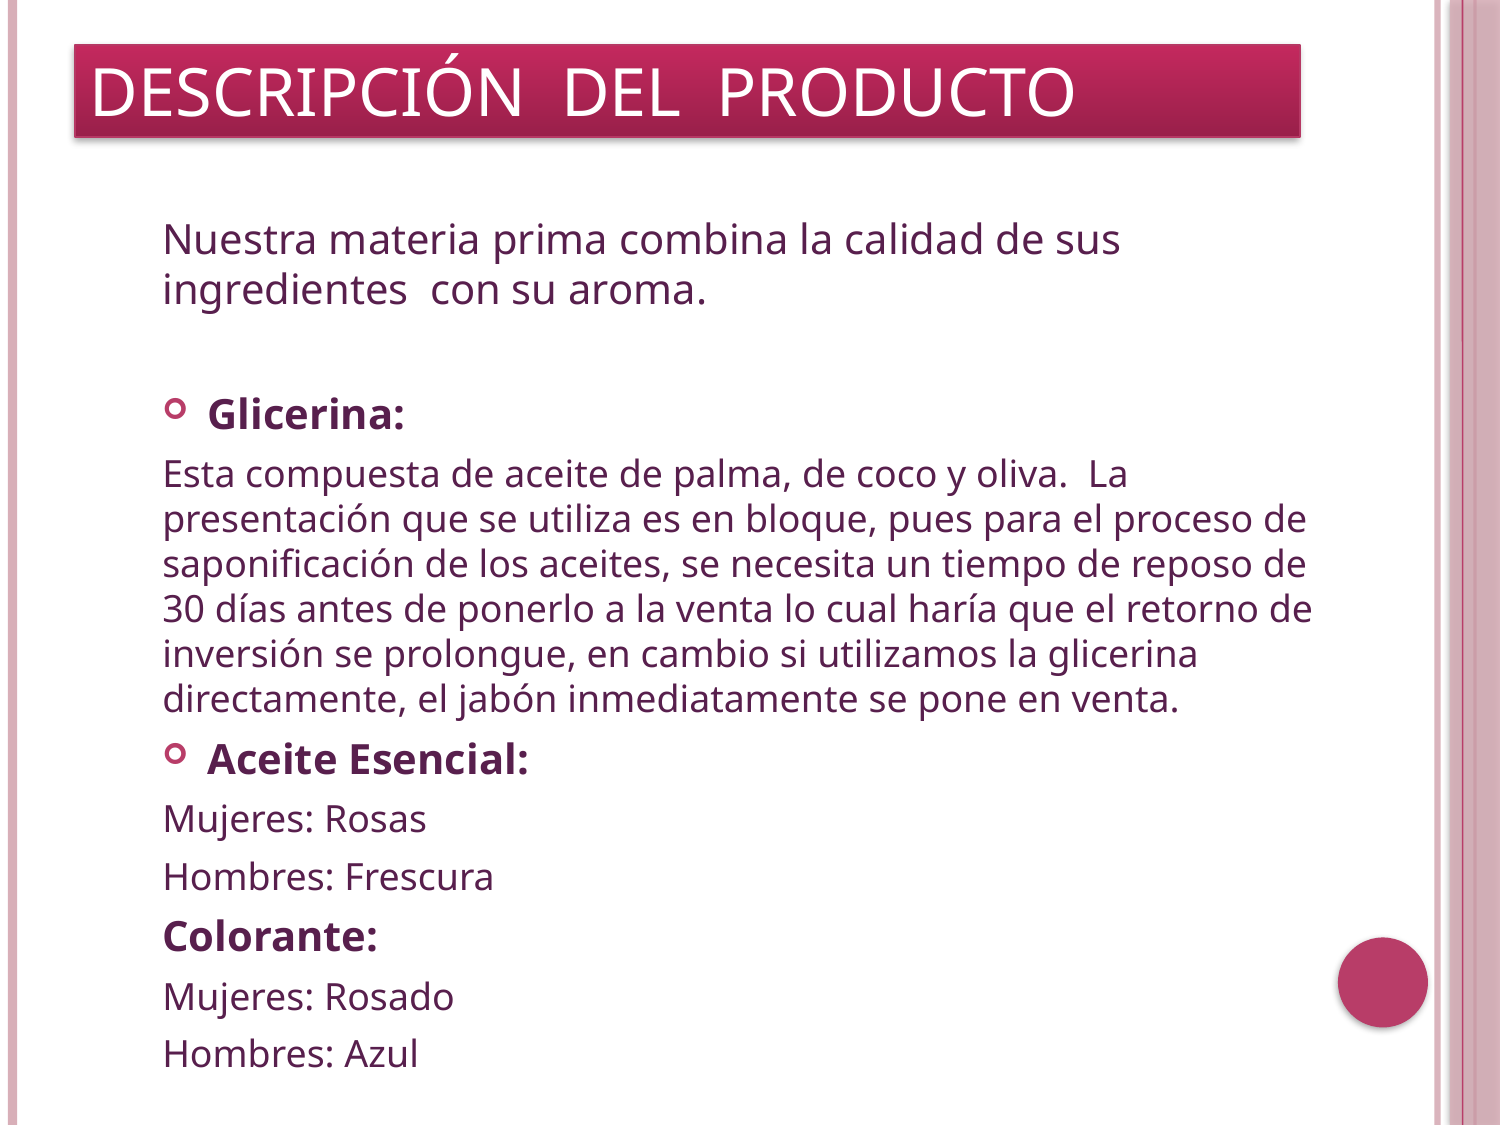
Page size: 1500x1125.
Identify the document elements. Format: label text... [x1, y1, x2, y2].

title Descripción del producto [74, 44, 1301, 138]
list Nuestra materia prima combina la calidad de sus ingredientes con su aroma. Glicerina: Esta compuesta de aceite de palma, de coco y oliva. La presentación que se utiliza es en bloque, pues para el proceso de saponificación de los aceites, se necesita un tiempo de reposo de 30 días antes de ponerlo a la venta lo cual haría que el retorno de inversión se prolongue, en cambio si utilizamos la glicerina directamente, el jabón inmediatamente se pone en venta. Aceite Esencial: Mujeres: Rosas Hombres: Frescura Colorante: Mujeres: Rosado Hombres: Azul [147, 137, 1373, 391]
